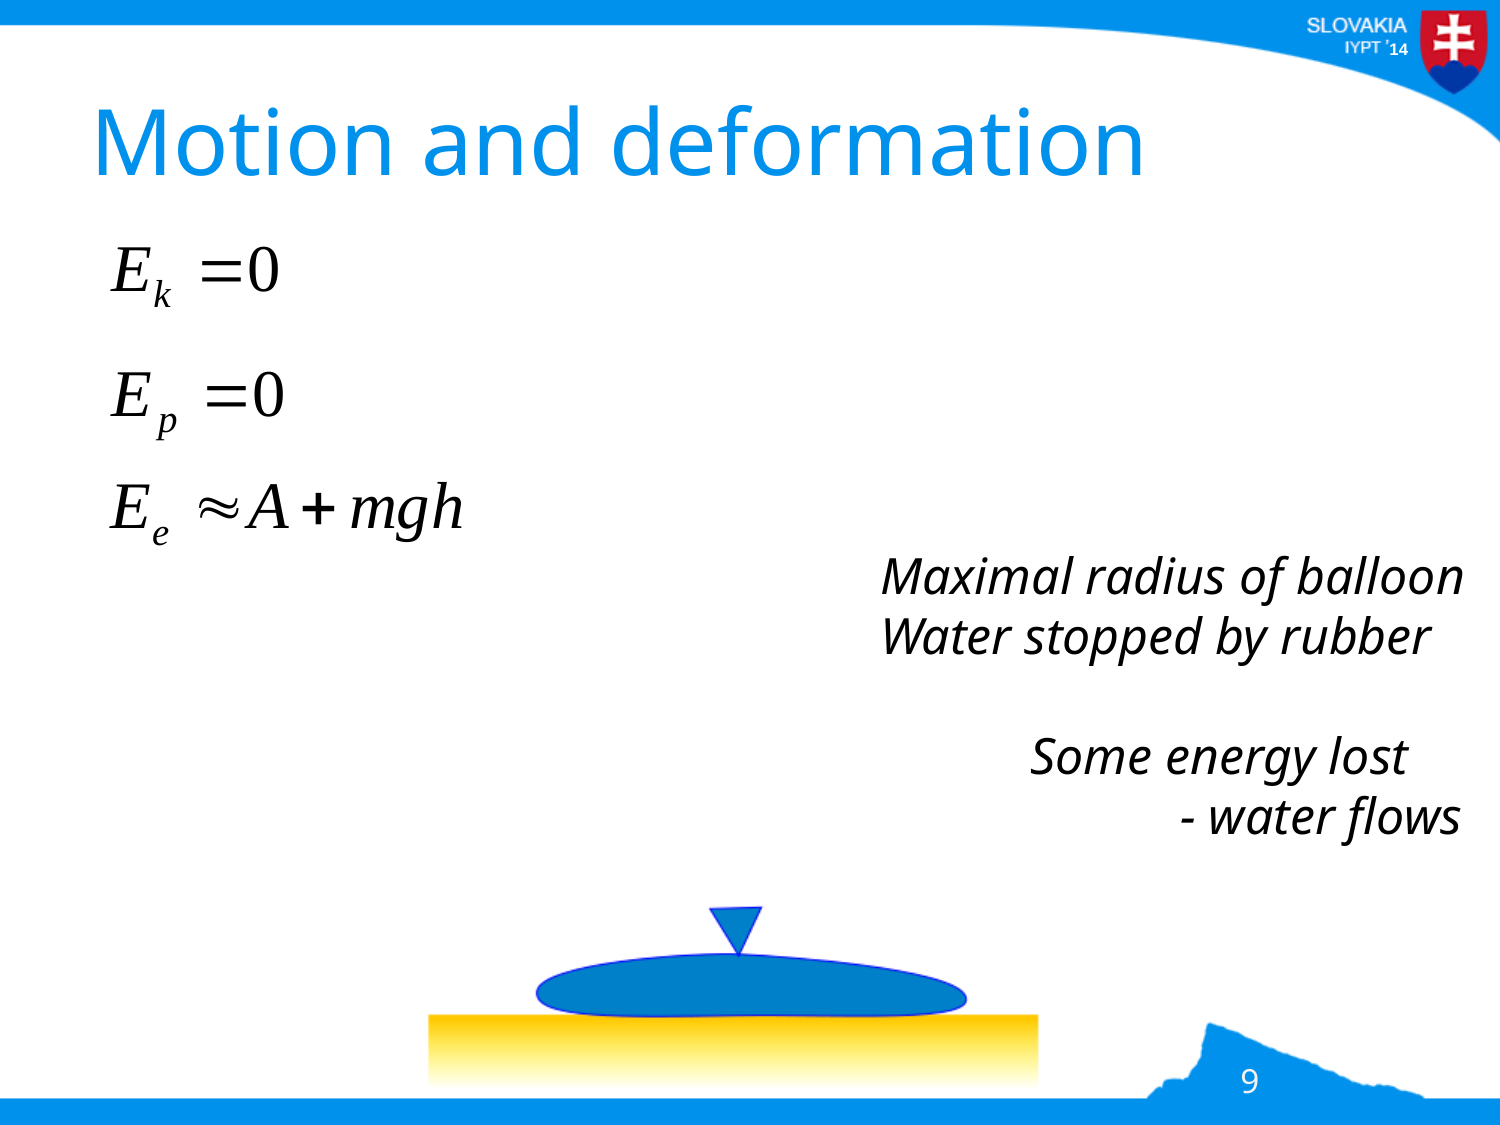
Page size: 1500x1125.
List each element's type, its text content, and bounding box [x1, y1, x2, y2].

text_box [99, 224, 289, 325]
text_box Maximal radius of balloon Water stopped by rubber Some energy lost - water flows [1082, 537, 1481, 853]
title Motion and deformation [1082, 45, 1425, 233]
picture [0, 0, 1500, 1125]
slide_number 9 [1074, 1057, 1425, 1108]
title Motion and deformation [75, 45, 418, 233]
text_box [98, 461, 477, 562]
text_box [99, 349, 295, 456]
